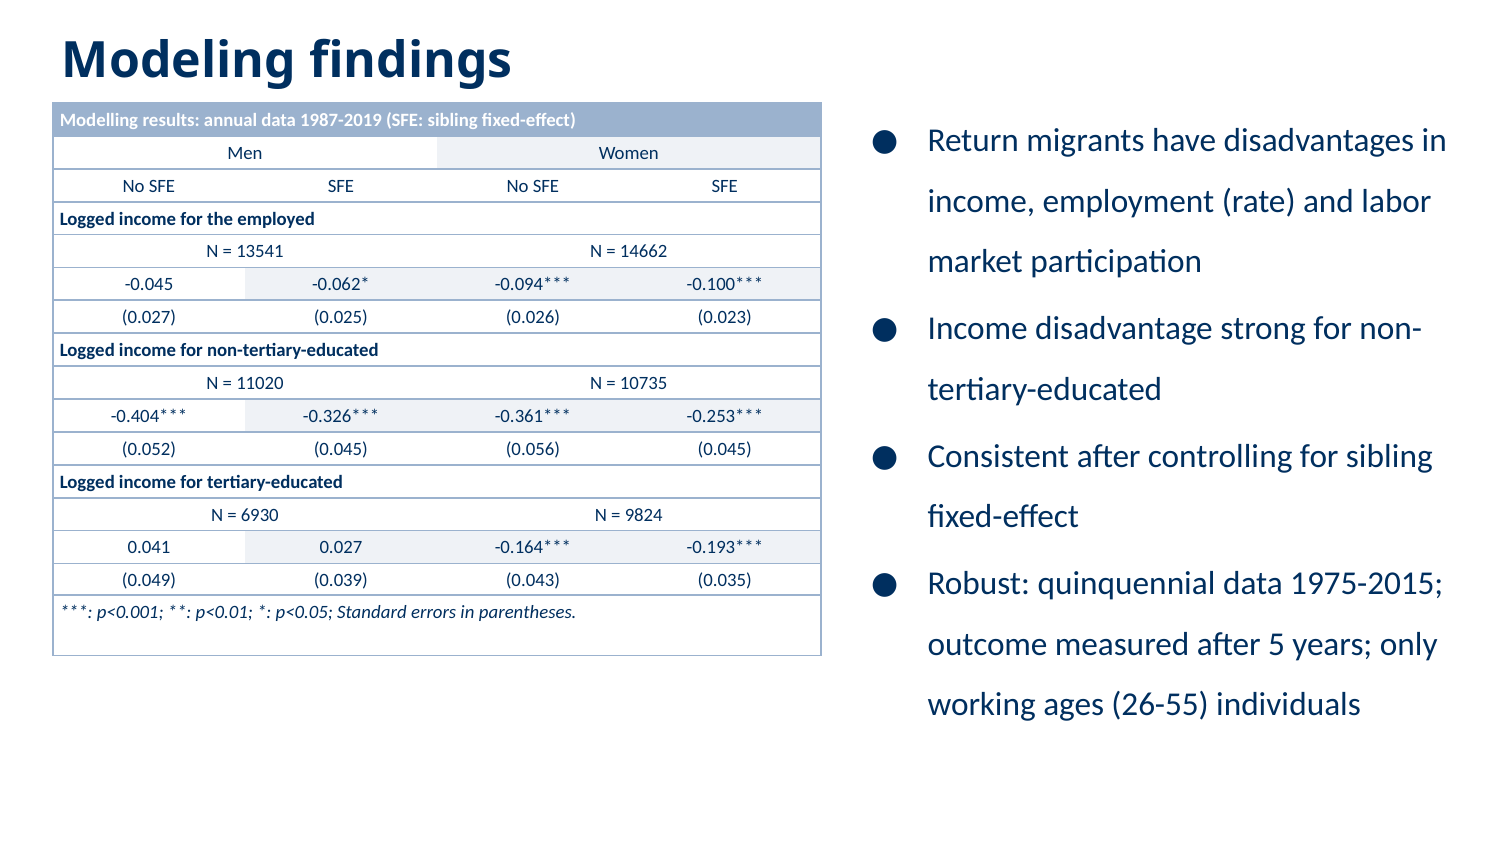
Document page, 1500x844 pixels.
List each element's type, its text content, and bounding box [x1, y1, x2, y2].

table_cell -0.062* [245, 268, 437, 299]
table_cell (0.035) [629, 564, 820, 594]
table_cell -0.094*** [437, 268, 629, 299]
table_cell Logged income for tertiary-educated [54, 466, 820, 497]
table_cell (0.023) [629, 301, 820, 332]
table_cell N = 9824 [437, 499, 820, 530]
table_cell -0.045 [54, 268, 245, 299]
table_cell ***: p<0.001; **: p<0.01; *: p<0.05; Standard errors in parentheses. [54, 596, 820, 655]
table_cell (0.049) [54, 564, 245, 594]
table_cell -0.361*** [437, 400, 629, 431]
table_header Modelling results: annual data 1987-2019 (SFE: sibling fixed-effect) [54, 104, 820, 135]
table_cell N = 6930 [54, 499, 437, 530]
table_cell (0.045) [245, 433, 437, 464]
table_cell -0.253*** [629, 400, 820, 431]
table_cell No SFE [54, 170, 245, 201]
table_cell -0.404*** [54, 400, 245, 431]
text_box Modeling findings [46, 19, 1500, 151]
table_cell Logged income for the employed [54, 203, 820, 234]
table_cell 0.041 [54, 531, 245, 563]
table_cell -0.100*** [629, 268, 820, 299]
table_cell -0.193*** [629, 531, 820, 563]
table_cell (0.039) [245, 564, 437, 594]
table_cell (0.027) [54, 301, 245, 332]
table_cell N = 11020 [54, 367, 437, 398]
table_cell Women [437, 137, 820, 168]
table_cell SFE [245, 170, 437, 201]
table_cell (0.045) [629, 433, 820, 464]
table_cell Men [54, 137, 437, 168]
table_cell No SFE [437, 170, 629, 201]
table_cell N = 10735 [437, 367, 820, 398]
table_cell (0.025) [245, 301, 437, 332]
table_cell Logged income for non-tertiary-educated [54, 334, 820, 365]
table_cell -0.164*** [437, 531, 629, 563]
table_cell (0.043) [437, 564, 629, 594]
table_cell (0.026) [437, 301, 629, 332]
table_cell (0.056) [437, 433, 629, 464]
table_cell N = 13541 [54, 235, 437, 267]
table_cell N = 14662 [437, 235, 820, 267]
table_cell (0.052) [54, 433, 245, 464]
table_cell 0.027 [245, 531, 437, 563]
table_cell SFE [629, 170, 820, 201]
text_box Return migrants have disadvantages in income, employment (rate) and labor market participation Income disadvantage strong for non-tertiary-educated Consistent after controlling for sibling fixed-effect Robust: quinquennial data 1975-2015; outcome measured after 5 years; only working ages (26-55) individuals [856, 90, 1477, 844]
table_cell -0.326*** [245, 400, 437, 431]
